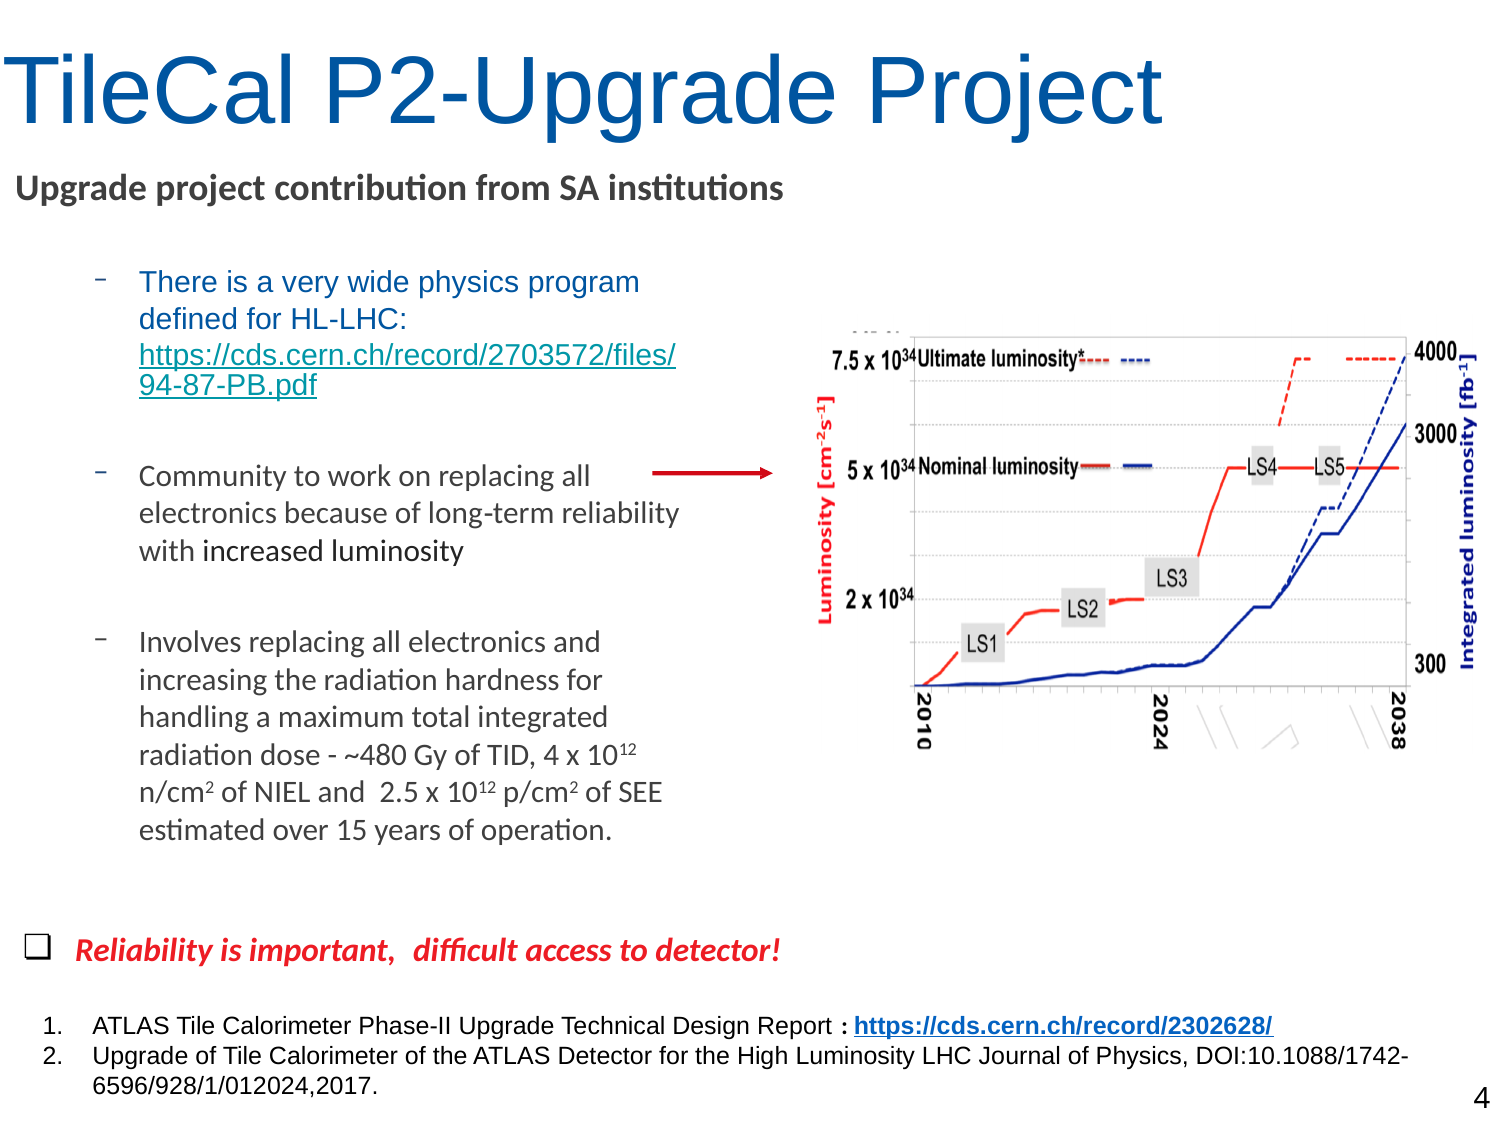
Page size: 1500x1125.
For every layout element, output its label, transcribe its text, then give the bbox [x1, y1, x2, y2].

text_box [652, 467, 773, 480]
text_box ATLAS Tile Calorimeter Phase-II Upgrade Technical Design Report : https://cds.cern.ch/record/2302628/ Upgrade of Tile Calorimeter of the ATLAS Detector for the High Luminosity LHC Journal of Physics, DOI:10.1088/1742-6596/928/1/012024,2017. [2, 989, 1498, 1115]
text_box [48, 648, 780, 715]
text_box Reliability is important, difficult access to detector! [0, 924, 1064, 969]
title TileCal P2-Upgrade Project [0, 25, 1194, 216]
picture [785, 314, 1486, 754]
text_box ‹#› [1469, 1073, 1500, 1125]
text_box Upgrade project contribution from SA institutions There is a very wide physics program defined for HL-LHC: https://cds.cern.ch/record/2703572/files/94-87-PB.pdf Community to work on replacing all electronics because of long‐term reliability with increased luminosity Involves replacing all electronics and increasing the radiation hardness for handling a maximum total integrated radiation dose - ~480 Gy of TID, 4 x 1012 n/cm2 of NIEL and 2.5 x 1012 p/cm2 of SEE estimated over 15 years of operation. [0, 148, 881, 831]
